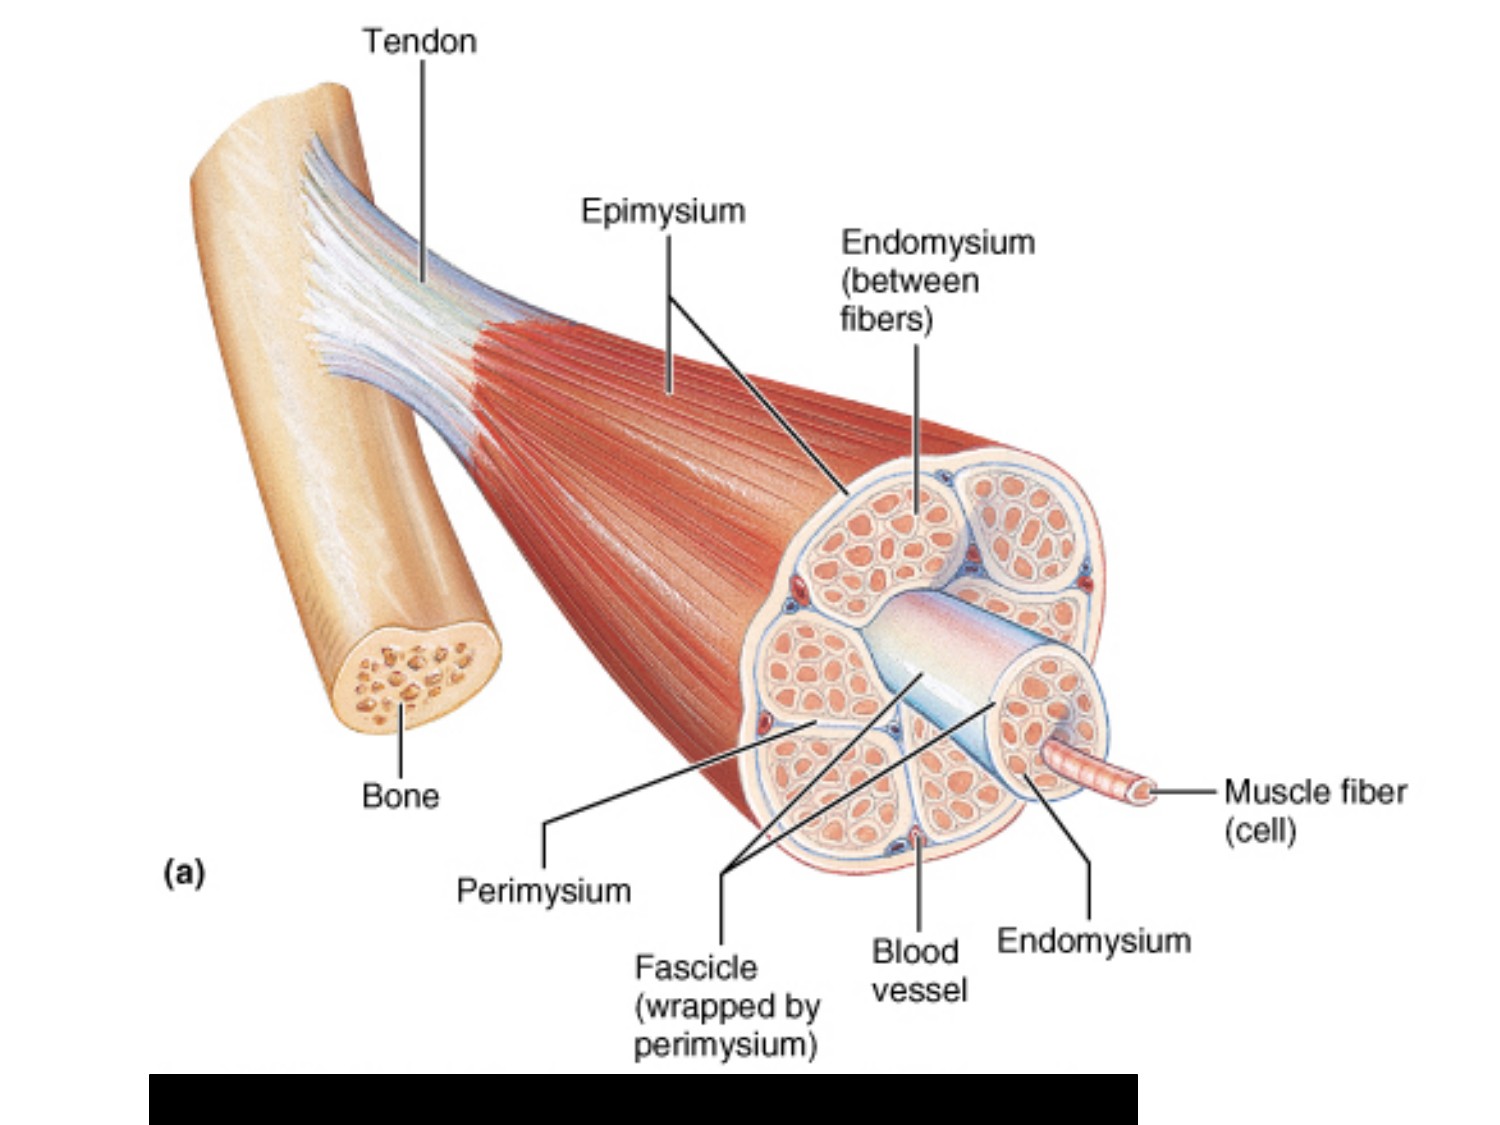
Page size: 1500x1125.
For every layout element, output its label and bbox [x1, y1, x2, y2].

text_box [137, 0, 1437, 1125]
